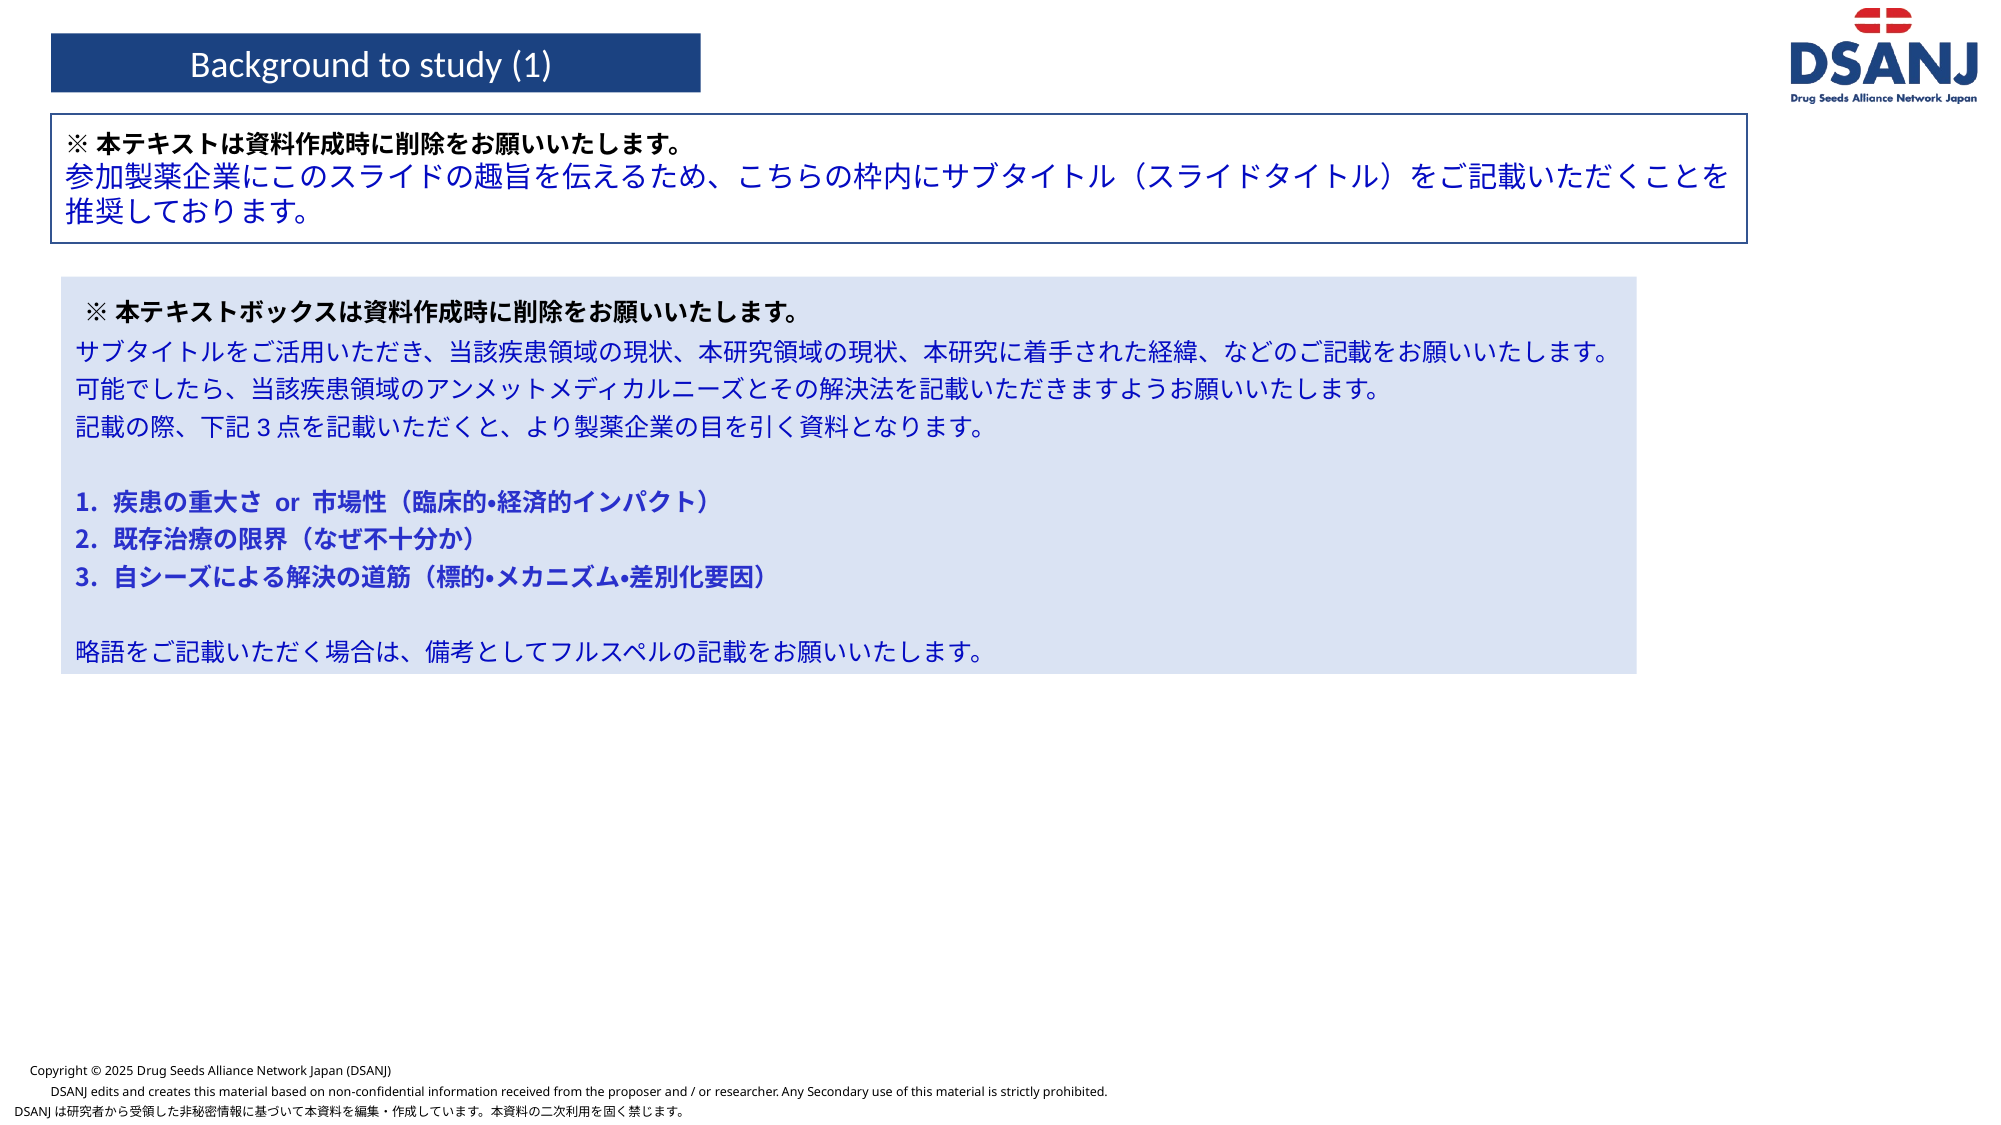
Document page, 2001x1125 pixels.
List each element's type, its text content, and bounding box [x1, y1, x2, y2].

text_box Background to study (1) [50, 32, 702, 94]
picture [1787, 8, 1981, 104]
text_box ※本テキストボックスは資料作成時に削除をお願いいたします。 サブタイトルをご活用いただき、当該疾患領域の現状、本研究領域の現状、本研究に着手された経緯、などのご記載をお願いいたします。 可能でしたら、当該疾患領域のアンメットメディカルニーズとその解決法を記載いただきますようお願いいたします。 記載の際、下記3点を記載いただくと、より製薬企業の目を引く資料となります。 疾患の重大さ or 市場性（臨床的・経済的インパクト） 既存治療の限界（なぜ不十分か） 自シーズによる解決の道筋（標的・メカニズム・差別化要因） 略語をご記載いただく場合は、備考としてフルスペルの記載をお願いいたします。 [61, 276, 1637, 674]
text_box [0, 1055, 1159, 1125]
text_box ※本テキストは資料作成時に削除をお願いいたします。 参加製薬企業にこのスライドの趣旨を伝えるため、こちらの枠内にサブタイトル（スライドタイトル）をご記載いただくことを推奨しております。 [50, 113, 1748, 244]
